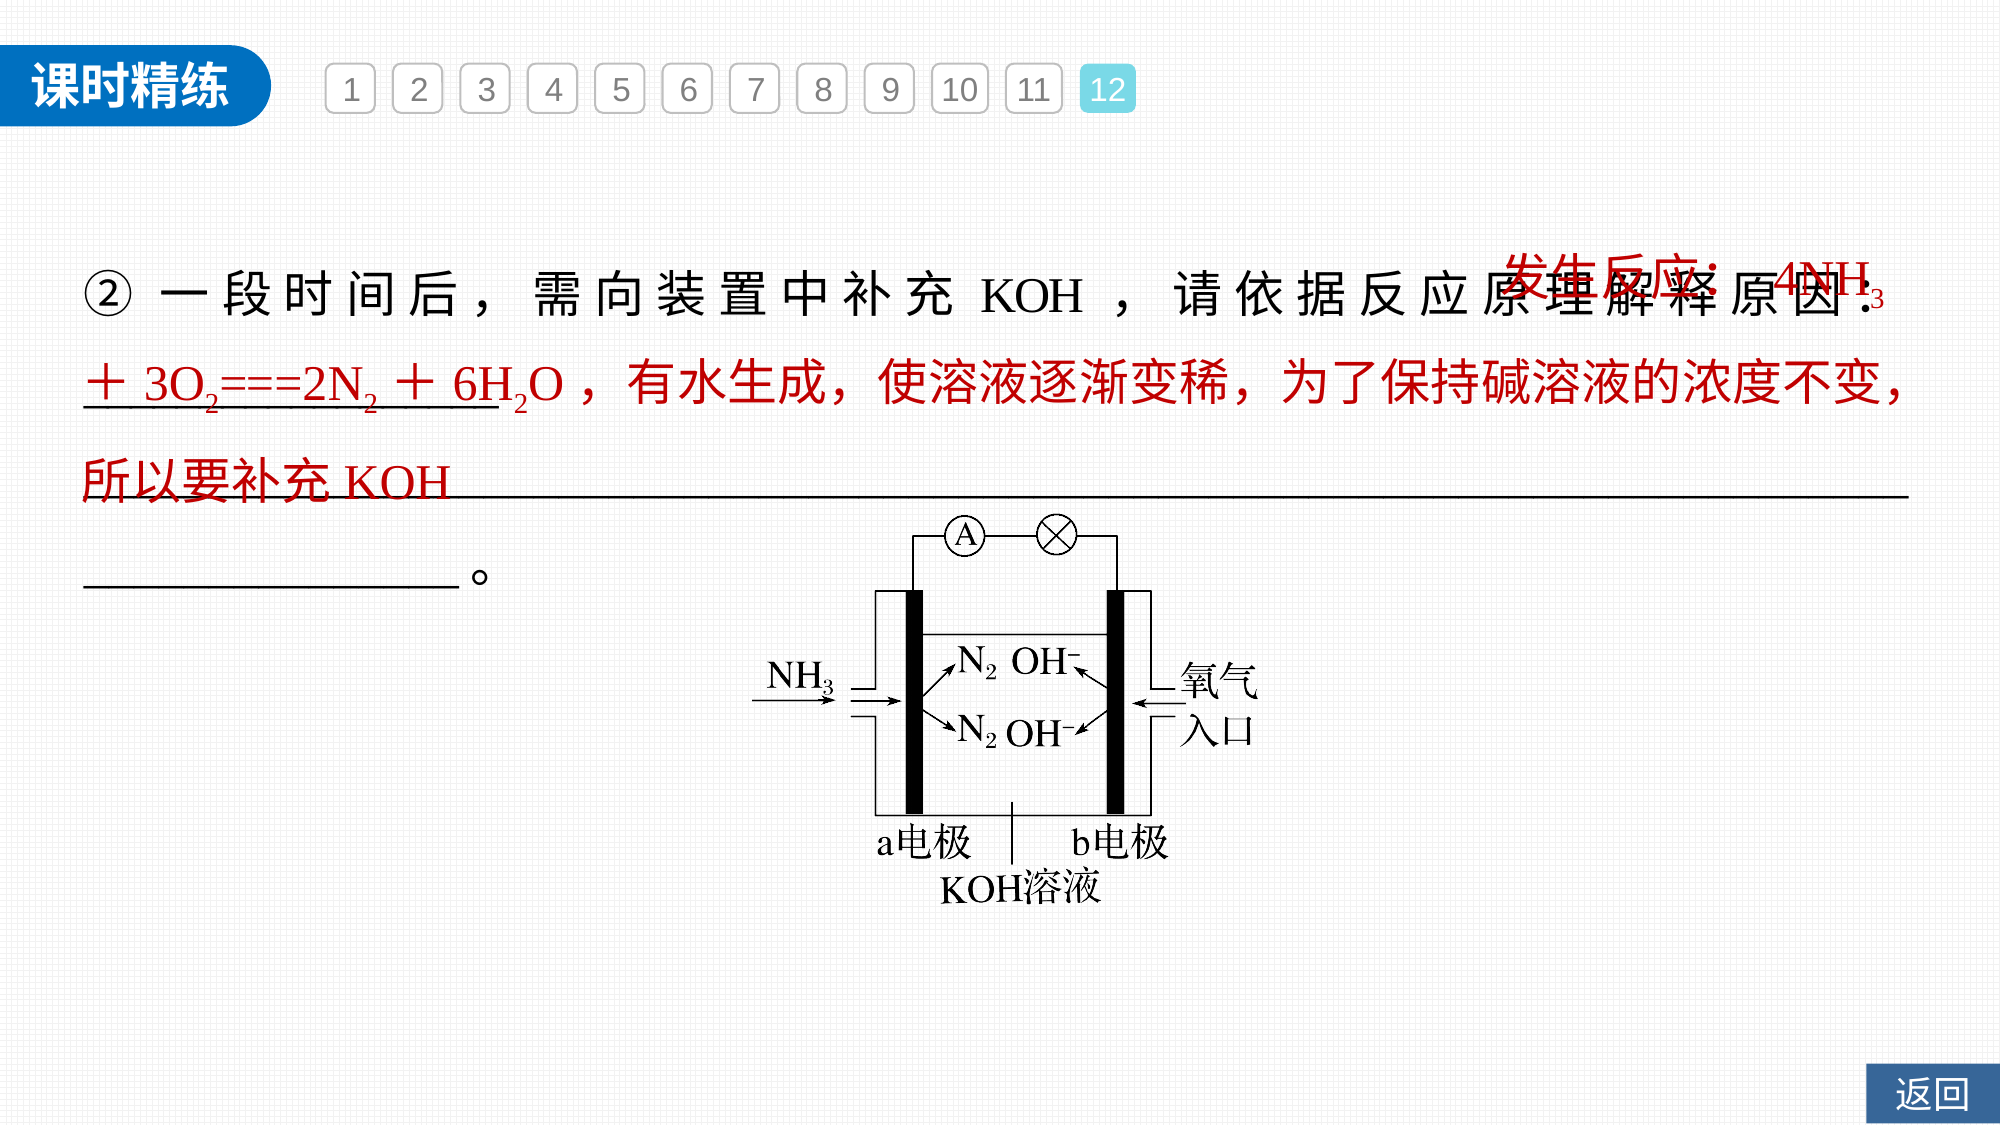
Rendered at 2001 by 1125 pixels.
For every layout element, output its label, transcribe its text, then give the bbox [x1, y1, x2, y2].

text_box ②一段时间后，需向装置中补充KOH，请依据反应原理解释原因：__________________ _________________________________________________________________________ _______________。 [63, 222, 1936, 603]
text_box ＋3O2===2N2＋6H2O，有水生成，使溶液逐渐变稀，为了保持碱溶液的浓度不变，所以要补充KOH [66, 309, 1898, 517]
text_box 2 [391, 62, 444, 114]
text_box 6 [661, 62, 713, 114]
text_box 1 [324, 62, 376, 114]
text_box 7 [728, 62, 781, 114]
text_box 8 [796, 62, 848, 114]
text_box 4 [526, 62, 579, 114]
text_box 12 [1078, 62, 1138, 114]
text_box 11 [1004, 62, 1064, 114]
text_box 返回 [1866, 1063, 2000, 1124]
picture [736, 503, 1264, 913]
text_box 发生反应： 4NH3 [1485, 238, 1900, 322]
text_box 3 [459, 62, 511, 114]
text_box 5 [594, 62, 646, 114]
text_box 9 [863, 62, 916, 114]
text_box 10 [930, 62, 990, 114]
